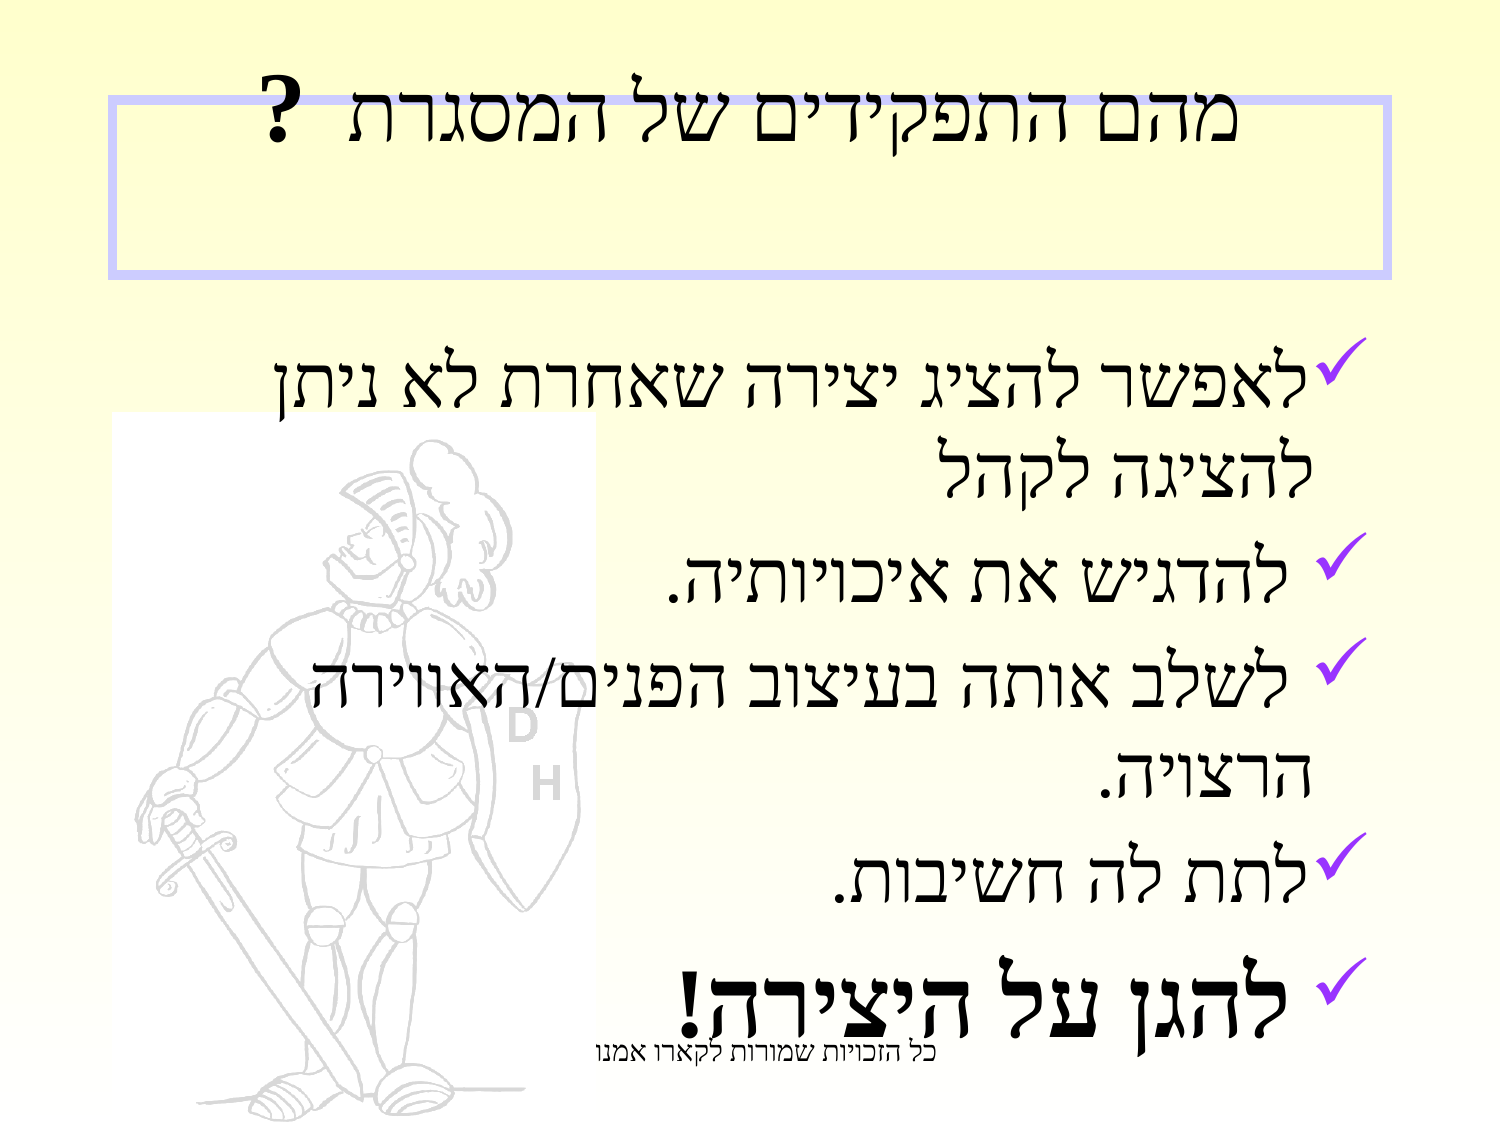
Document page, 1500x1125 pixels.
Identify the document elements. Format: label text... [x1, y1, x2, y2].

list לאפשר להציג יצירה שאחרת לא ניתן להציגה לקהל להדגיש את איכויותיה. לשלב אותה בעיצוב הפנים/האווירה הרצויה. לתת לה חשיבות. להגן על היצירה! [112, 324, 1388, 1000]
title מהם התפקידים של המסגרת ? [112, 99, 1388, 275]
picture [112, 412, 596, 1125]
footer כל הזכויות שמורות לקארו אמנויות [596, 1025, 988, 1100]
